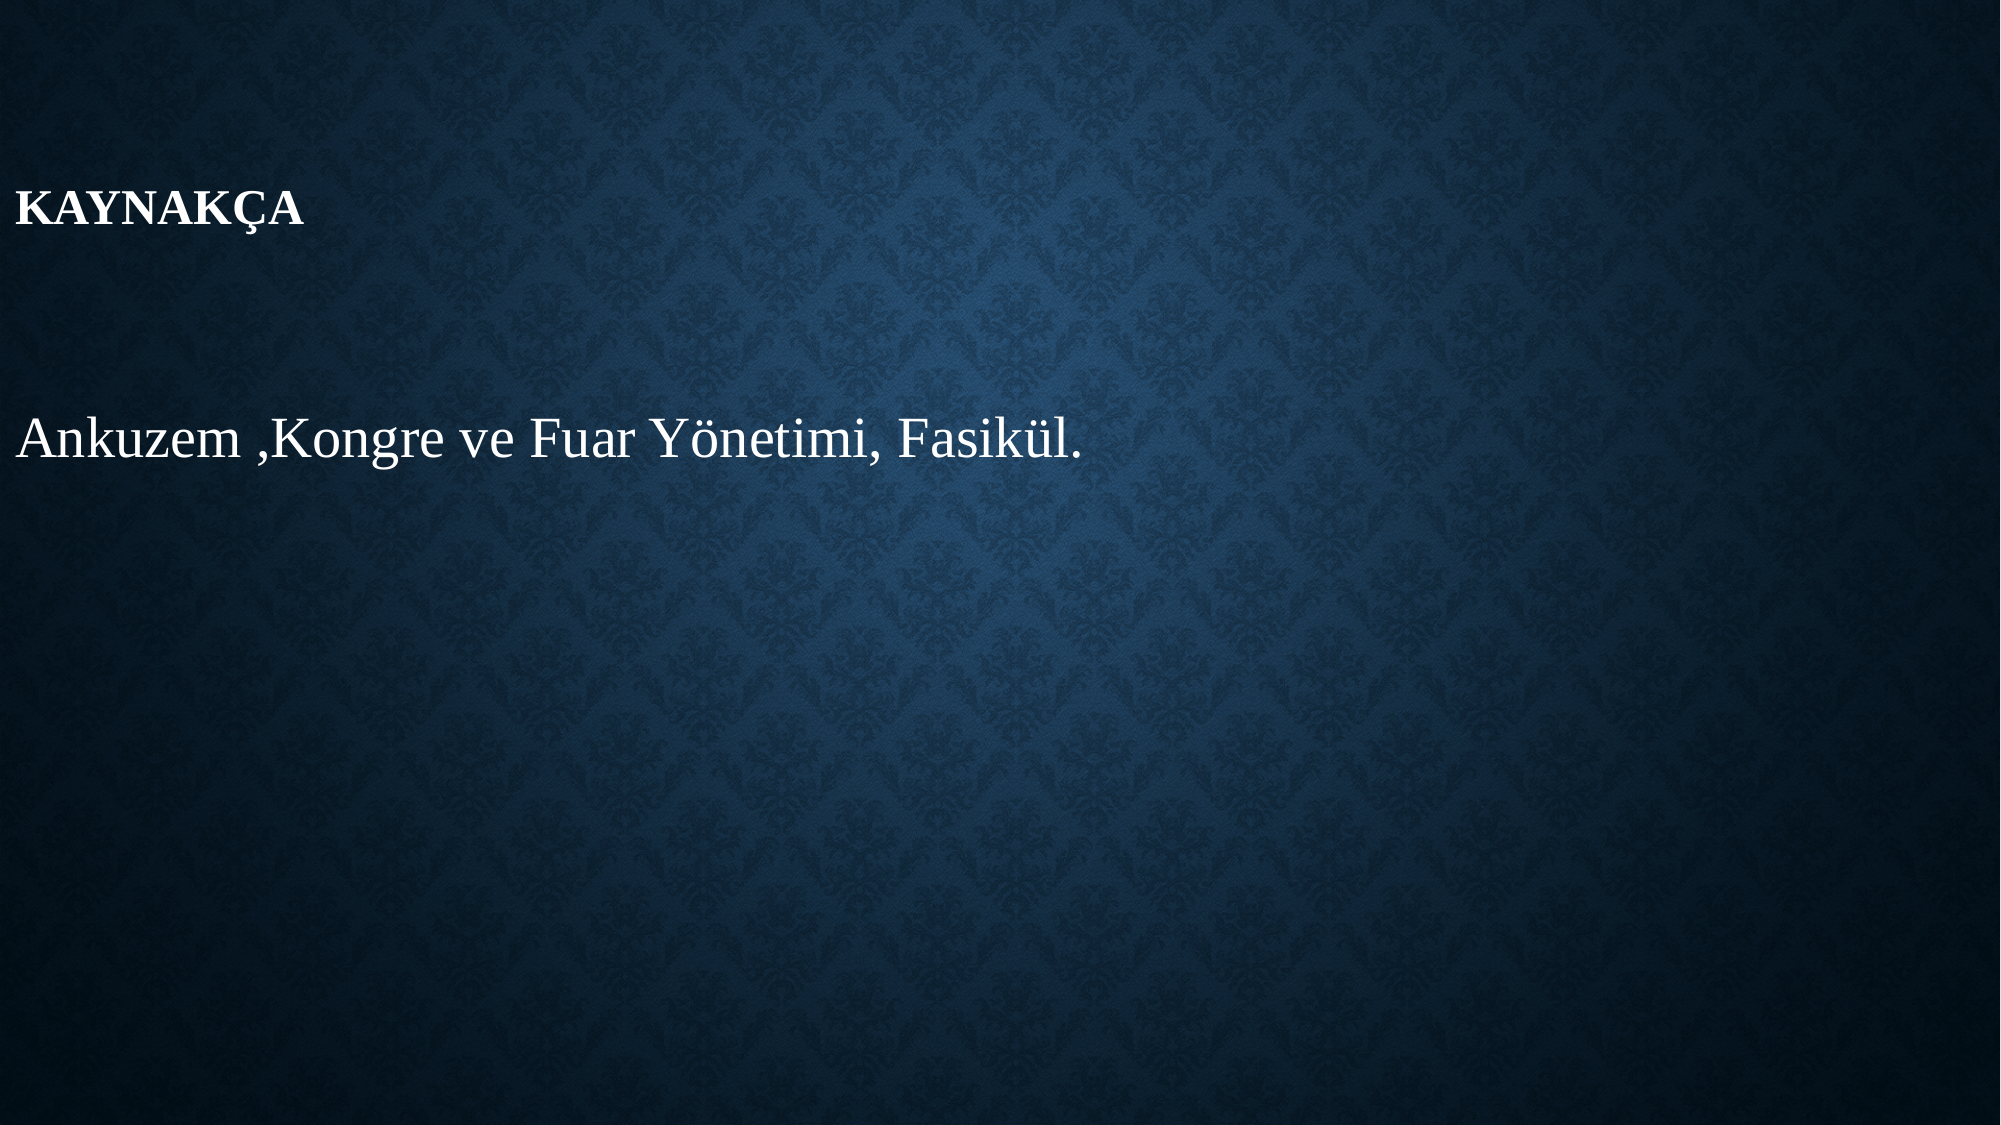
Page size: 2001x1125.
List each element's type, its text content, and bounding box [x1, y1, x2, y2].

list Ankuzem ,Kongre ve Fuar Yönetimi, Fasikül. [0, 377, 2000, 984]
title kaynakça [0, 99, 1849, 318]
